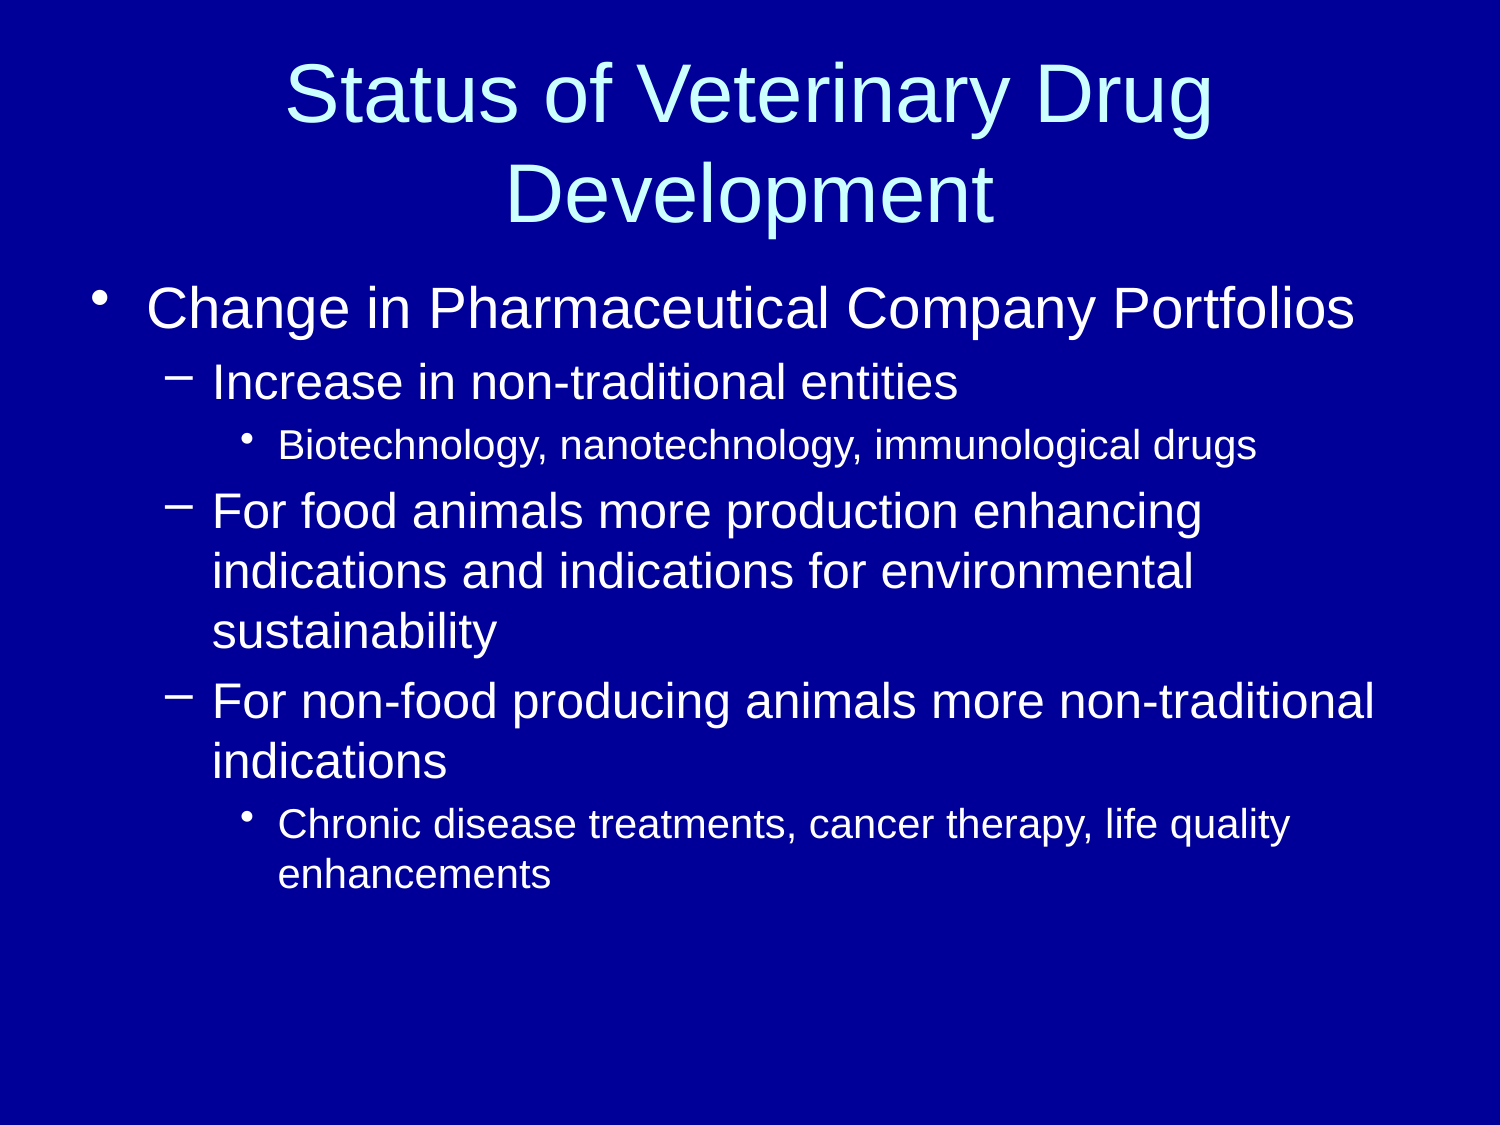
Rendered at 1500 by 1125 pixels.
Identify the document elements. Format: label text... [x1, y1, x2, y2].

list Change in Pharmaceutical Company Portfolios Increase in non-traditional entities Biotechnology, nanotechnology, immunological drugs For food animals more production enhancing indications and indications for environmental sustainability For non-food producing animals more non-traditional indications Chronic disease treatments, cancer therapy, life quality enhancements [75, 262, 1425, 1005]
title Status of Veterinary Drug Development [75, 45, 1425, 233]
